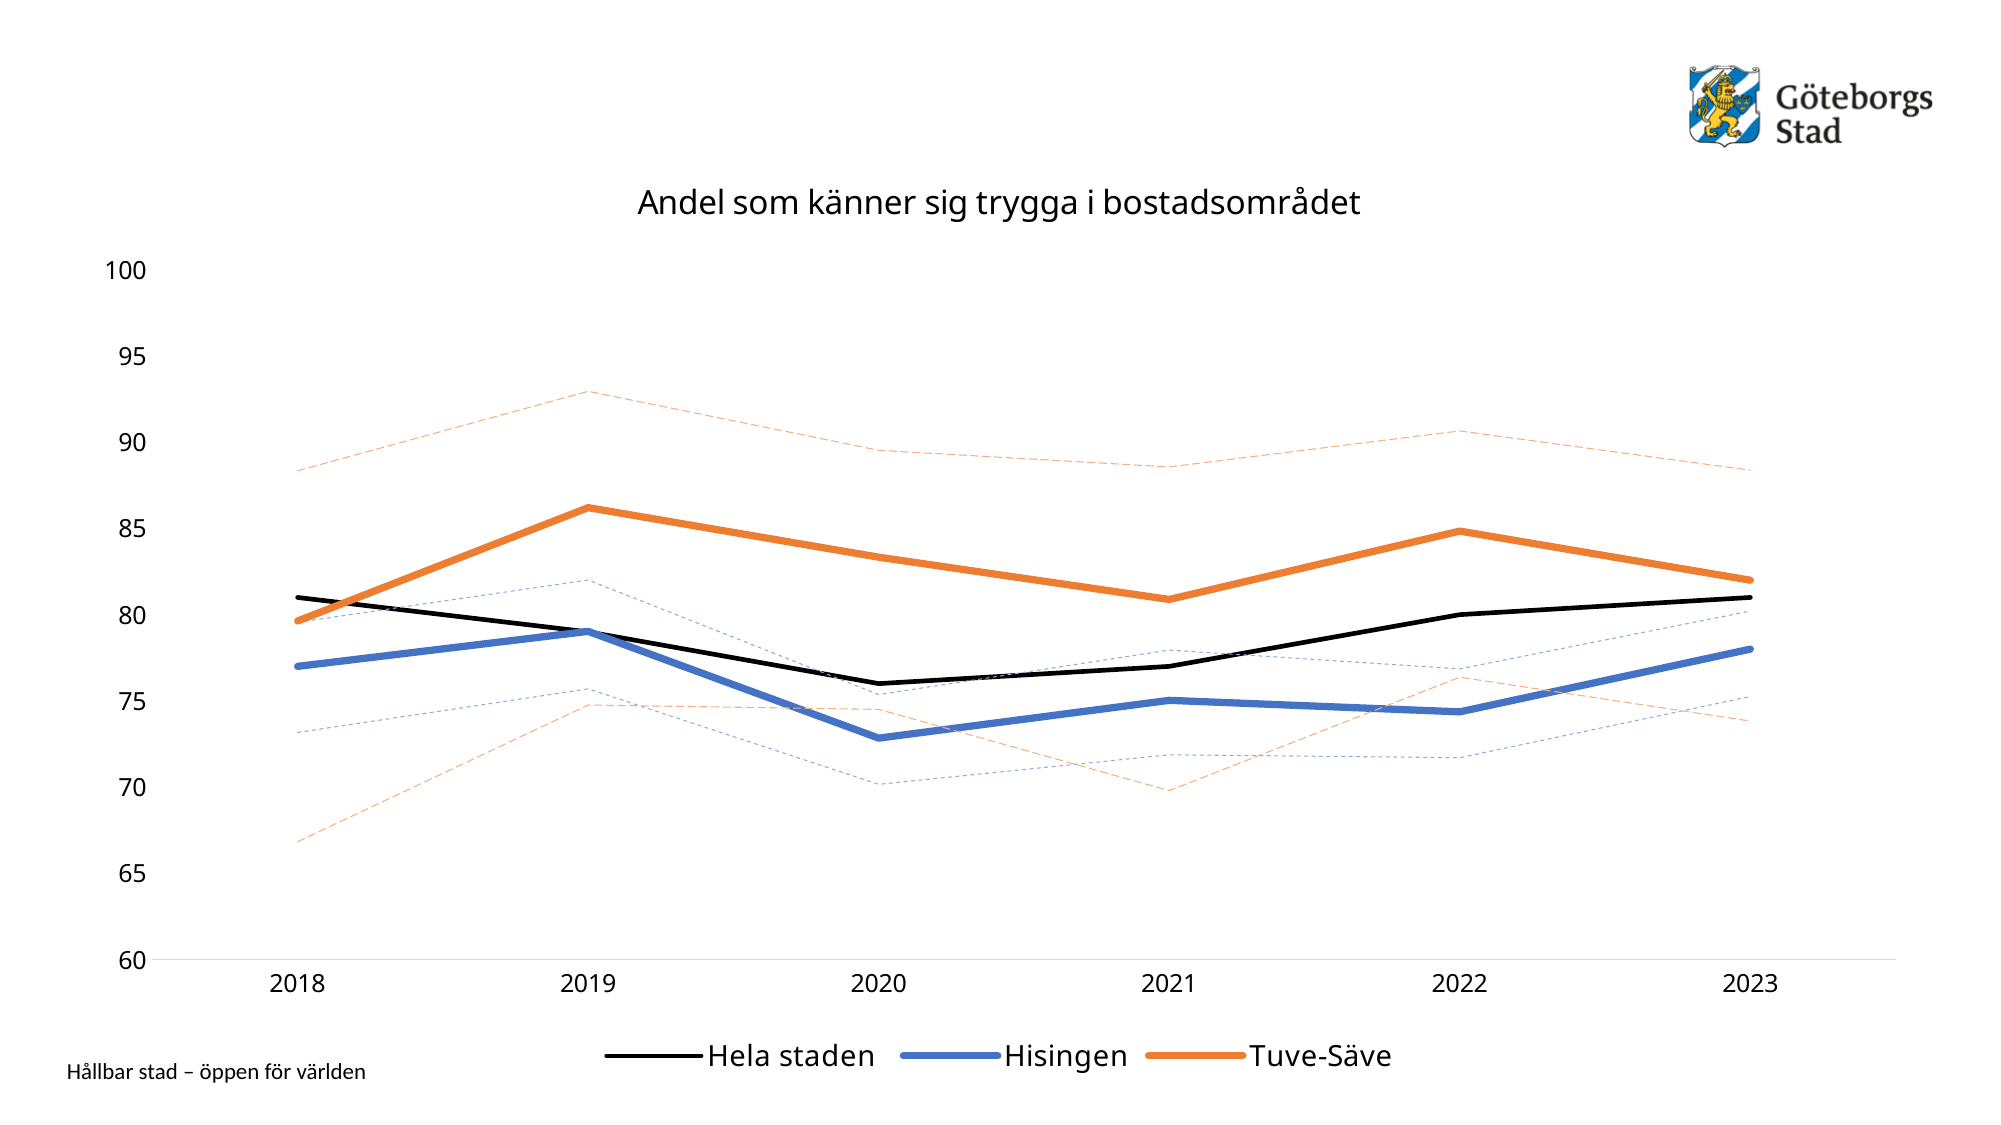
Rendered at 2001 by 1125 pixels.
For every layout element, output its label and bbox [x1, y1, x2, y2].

picture [1689, 65, 1933, 143]
chart [66, 143, 1933, 1083]
